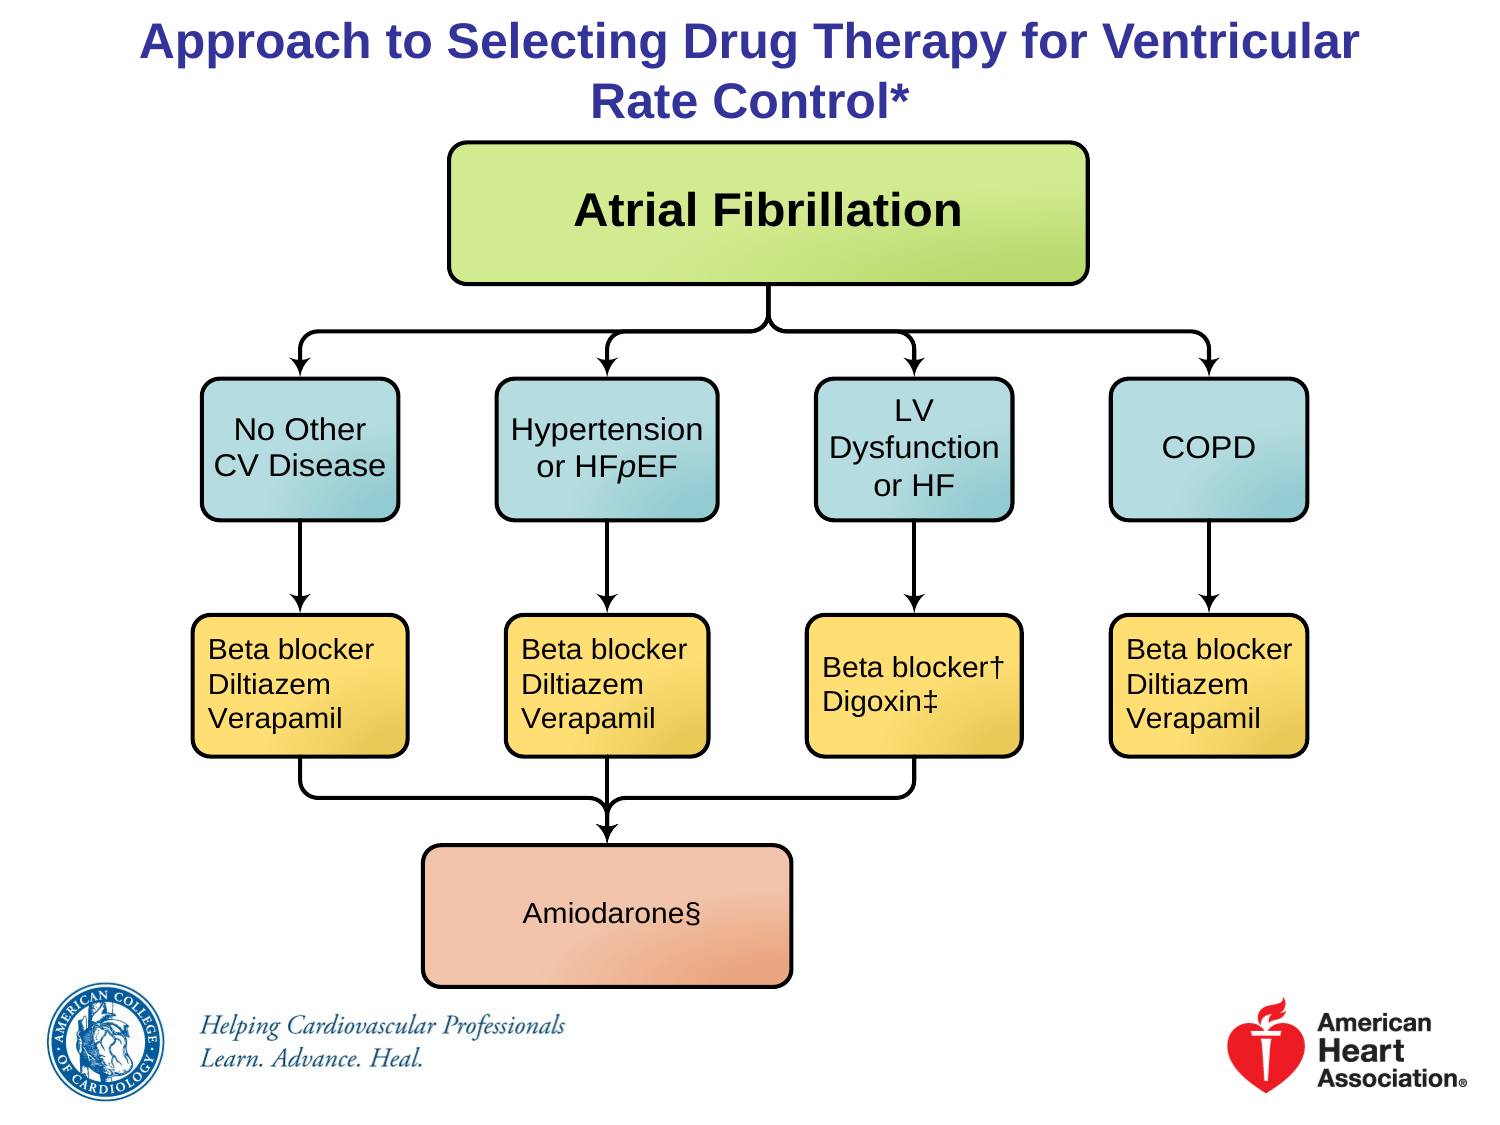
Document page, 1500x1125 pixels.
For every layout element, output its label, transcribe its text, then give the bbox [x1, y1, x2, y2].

picture [0, 0, 1500, 1125]
title Approach to Selecting Drug Therapy for Ventricular Rate Control* [75, 12, 1425, 125]
